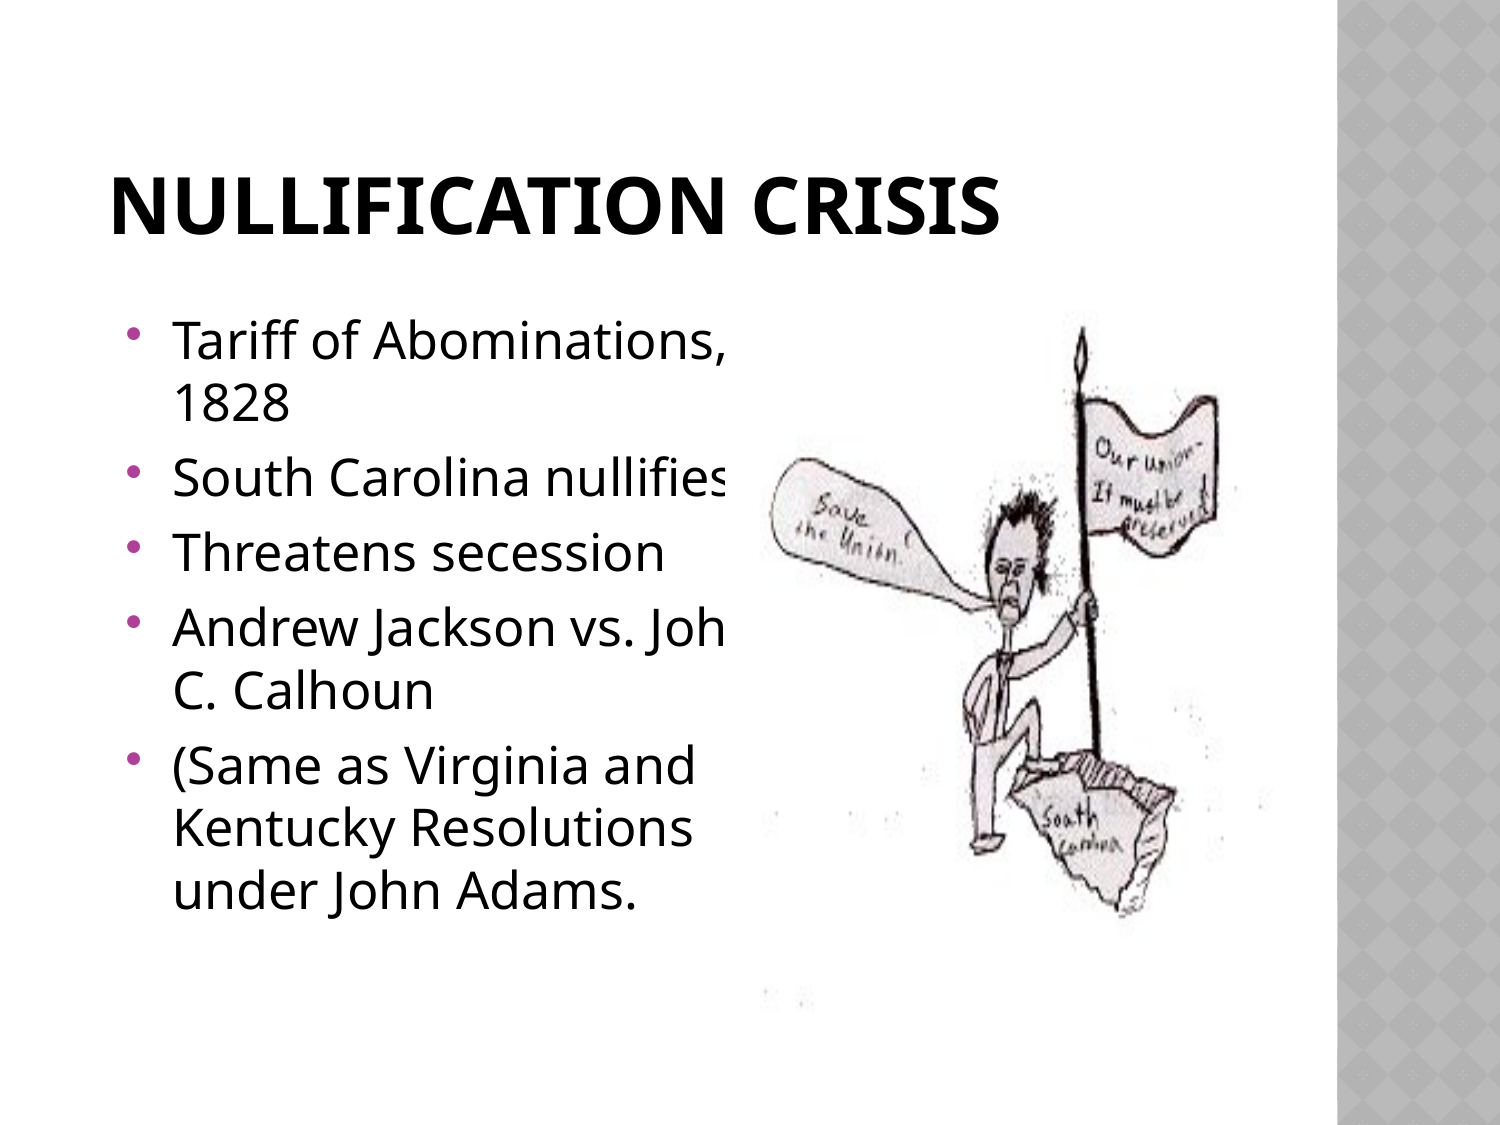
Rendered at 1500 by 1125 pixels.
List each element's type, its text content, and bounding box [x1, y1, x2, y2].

title Nullification Crisis [99, 62, 1300, 250]
list Tariff of Abominations, 1828 South Carolina nullifies Threatens secession Andrew Jackson vs. John C. Calhoun (Same as Virginia and Kentucky Resolutions under John Adams. [112, 299, 718, 975]
picture [724, 286, 1274, 1038]
